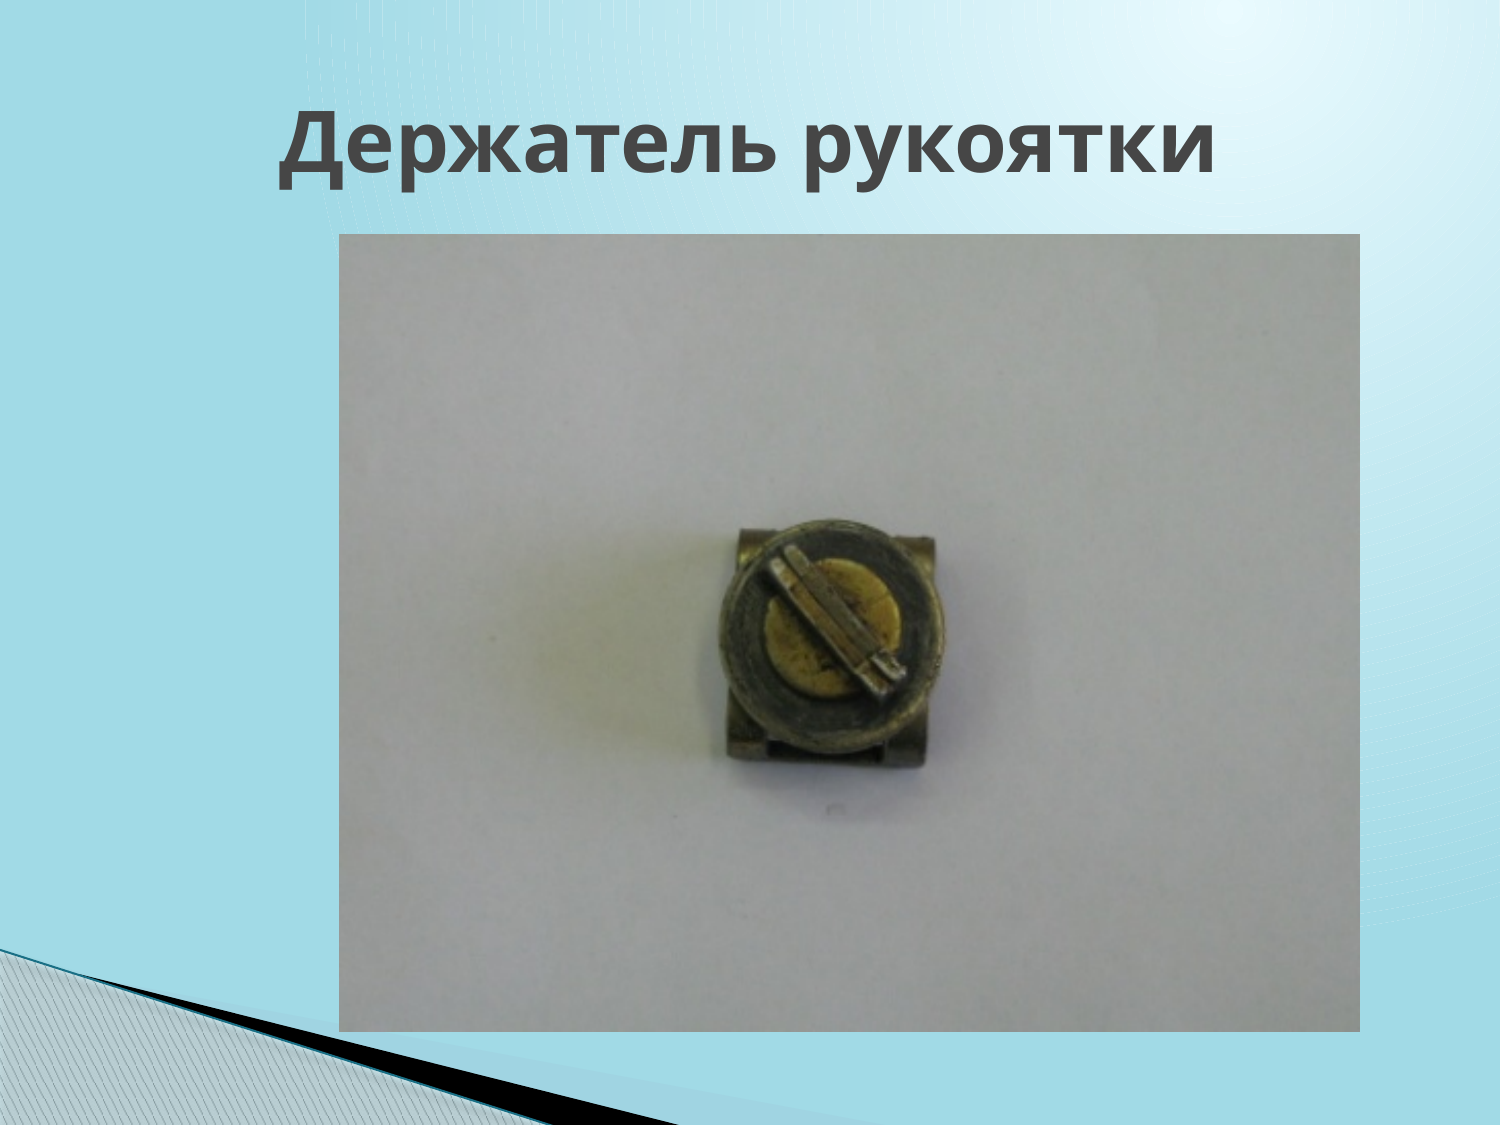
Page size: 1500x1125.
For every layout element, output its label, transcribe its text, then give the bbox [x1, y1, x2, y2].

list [339, 234, 1360, 1032]
title Держатель рукоятки [75, 45, 1425, 233]
